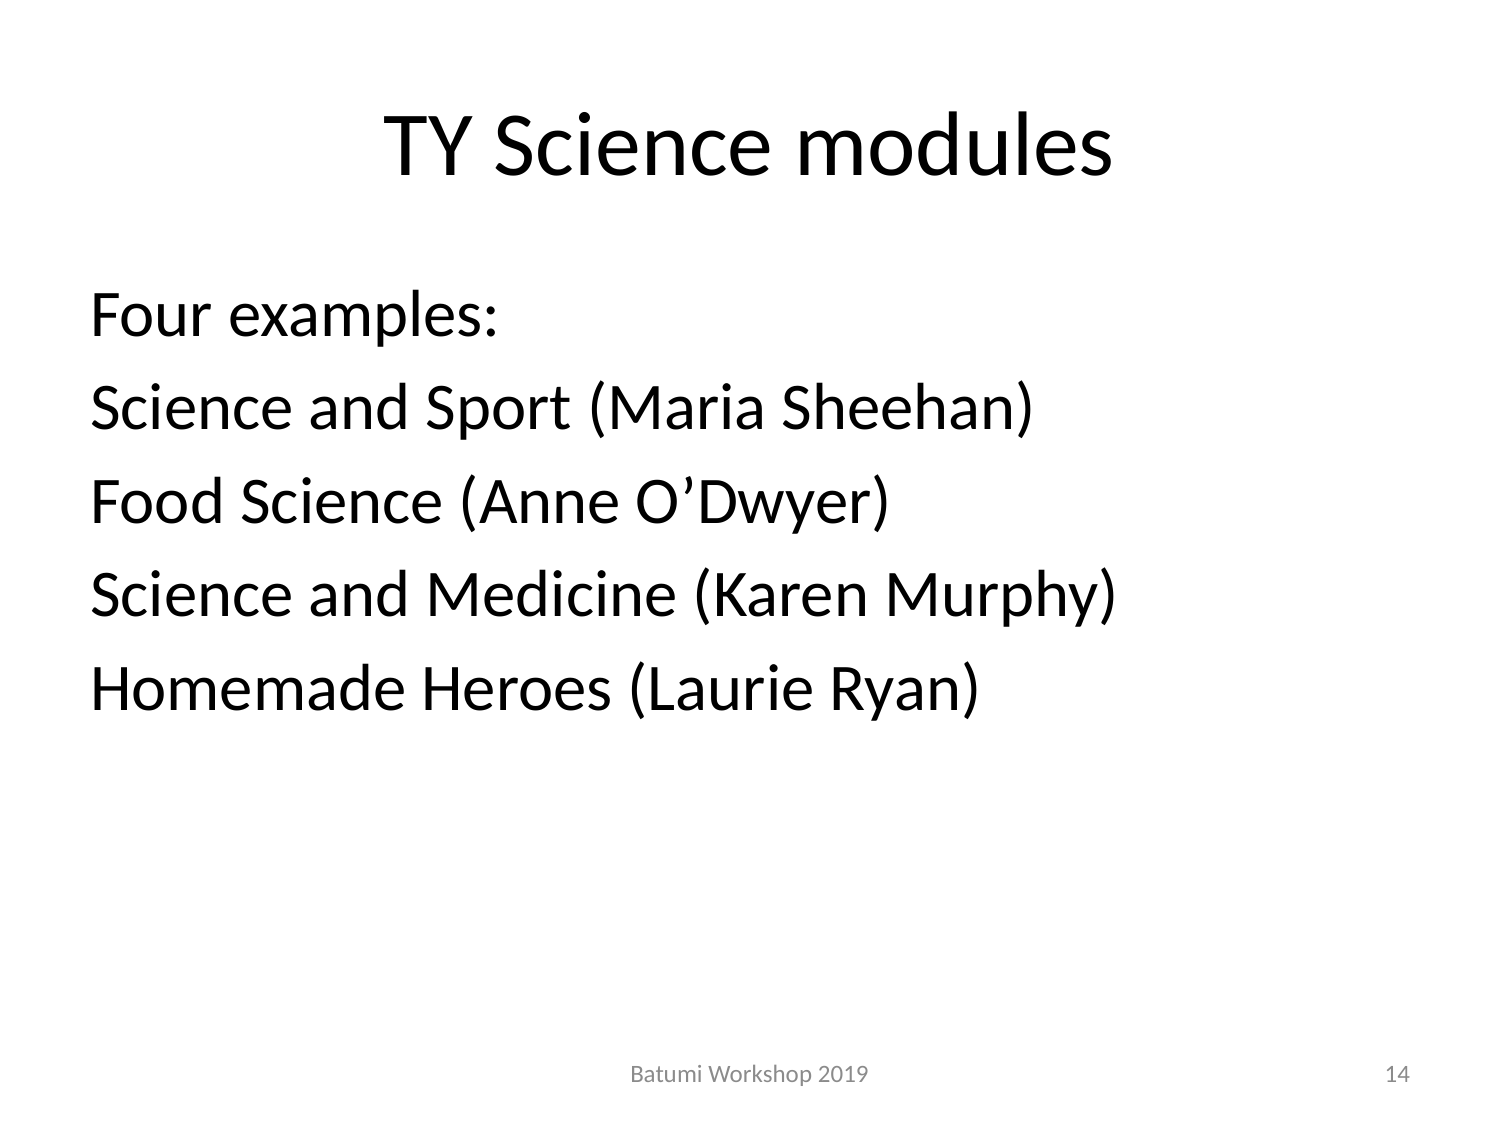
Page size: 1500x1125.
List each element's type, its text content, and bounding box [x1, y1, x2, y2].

slide_number 14 [1074, 1042, 1425, 1103]
footer Batumi Workshop 2019 [512, 1042, 988, 1103]
list Four examples: Science and Sport (Maria Sheehan) Food Science (Anne O’Dwyer) Science and Medicine (Karen Murphy) Homemade Heroes (Laurie Ryan) [75, 262, 1425, 1005]
title TY Science modules [75, 45, 1425, 233]
